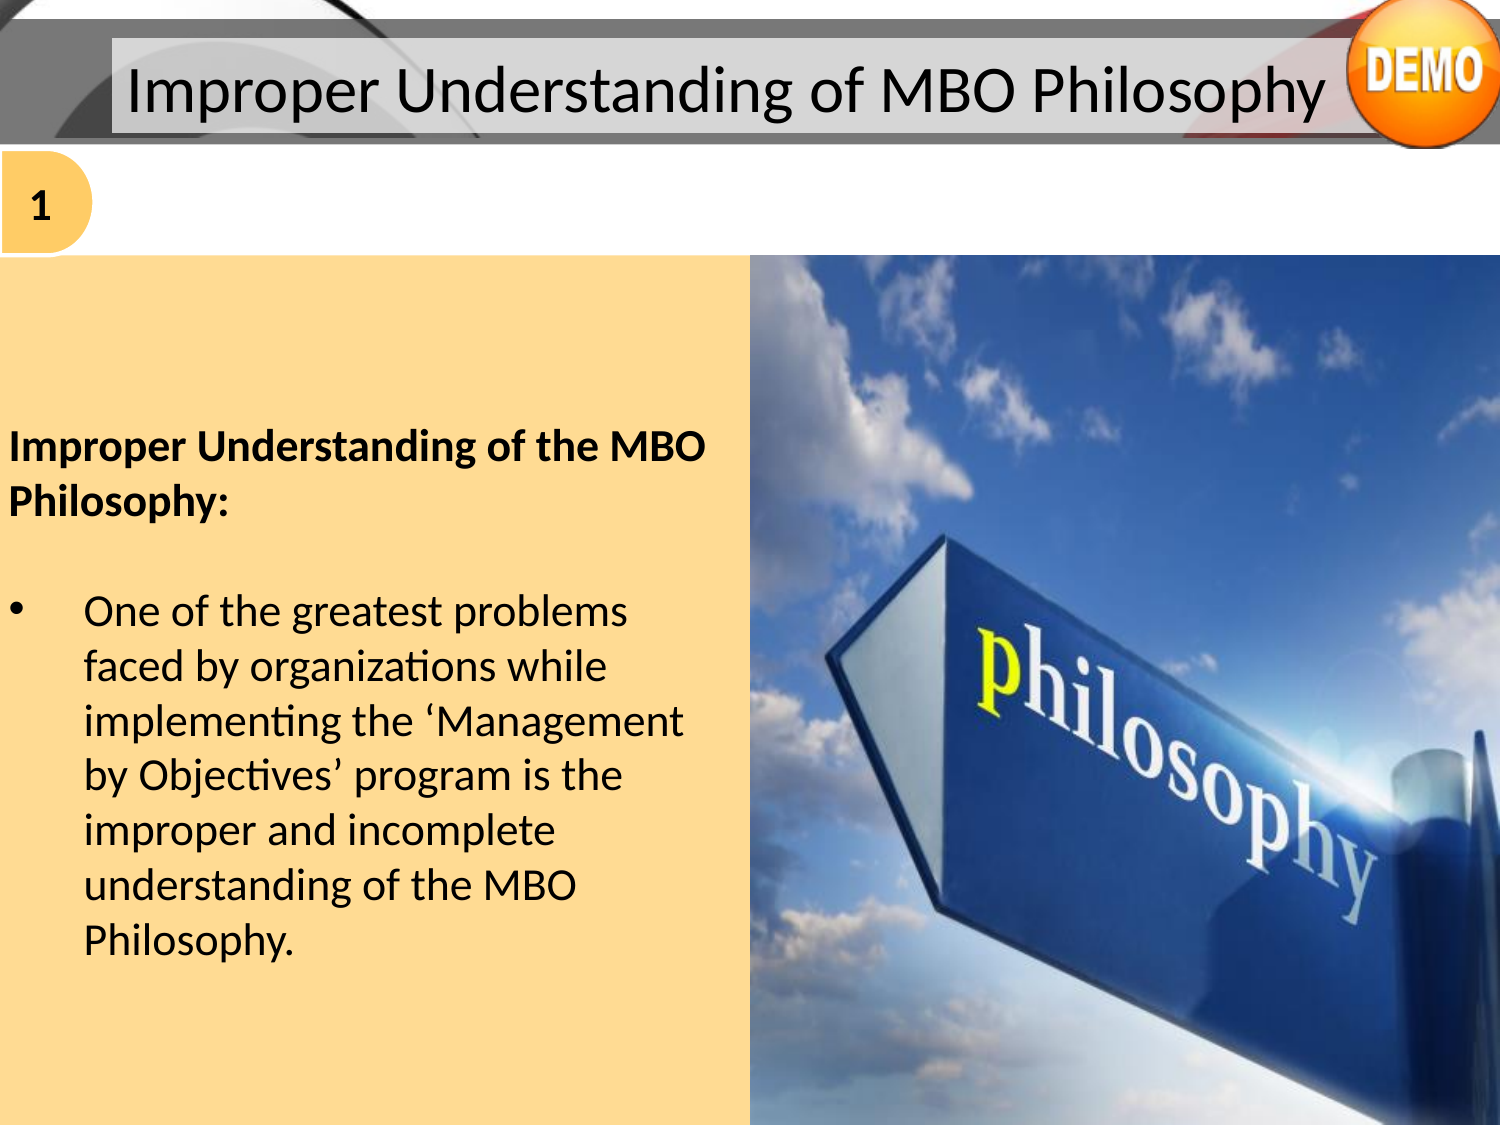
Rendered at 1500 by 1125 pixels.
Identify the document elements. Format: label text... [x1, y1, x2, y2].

text_box Improper Understanding of the MBO Philosophy: One of the greatest problems faced by organizations while implementing the ‘Management by Objectives’ program is the improper and incomplete understanding of the MBO Philosophy. [0, 253, 750, 1125]
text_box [0, 0, 1341, 145]
picture [1346, 0, 1500, 150]
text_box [0, 148, 95, 256]
picture [749, 255, 1500, 1125]
